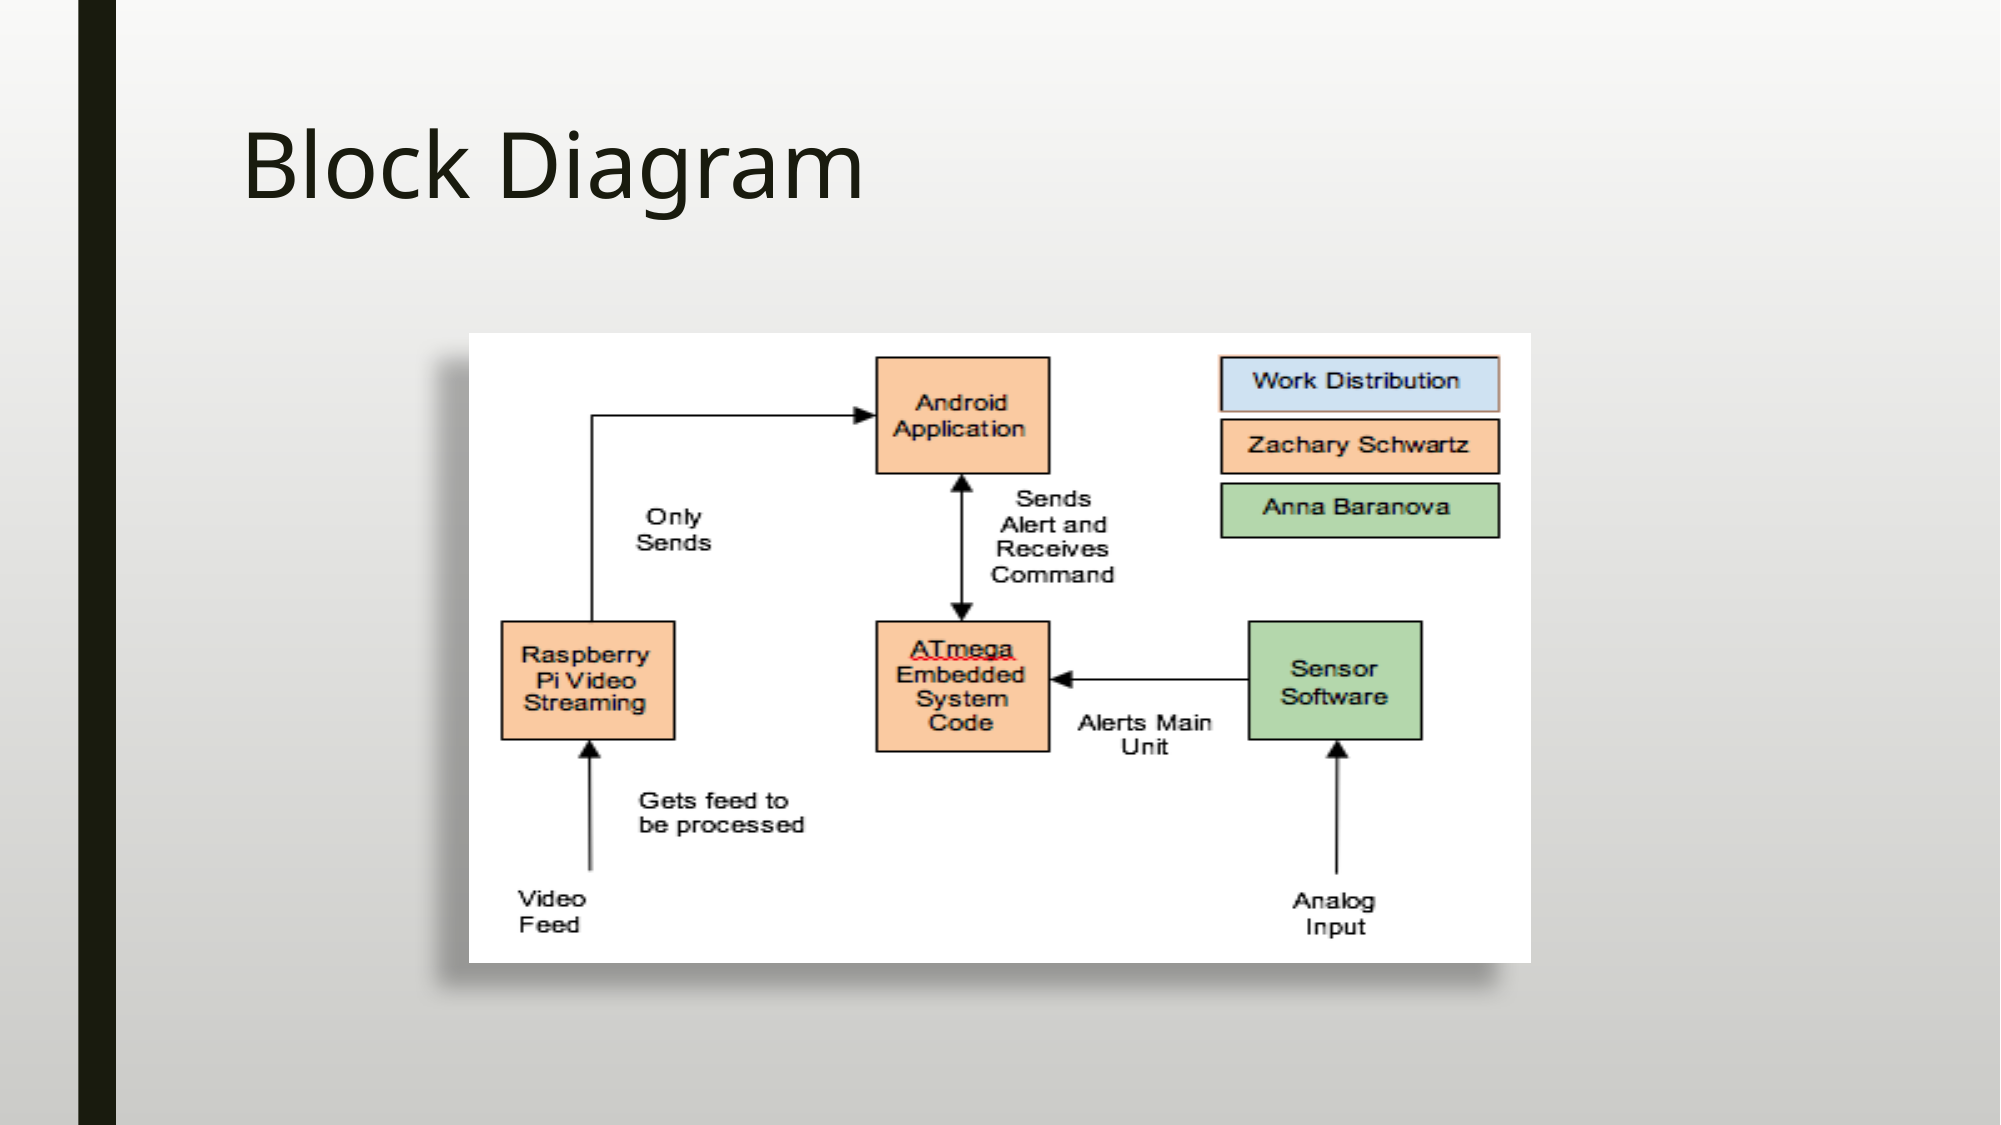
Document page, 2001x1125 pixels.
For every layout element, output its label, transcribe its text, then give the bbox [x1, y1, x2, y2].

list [468, 332, 1531, 963]
title Block Diagram [225, 112, 1800, 357]
